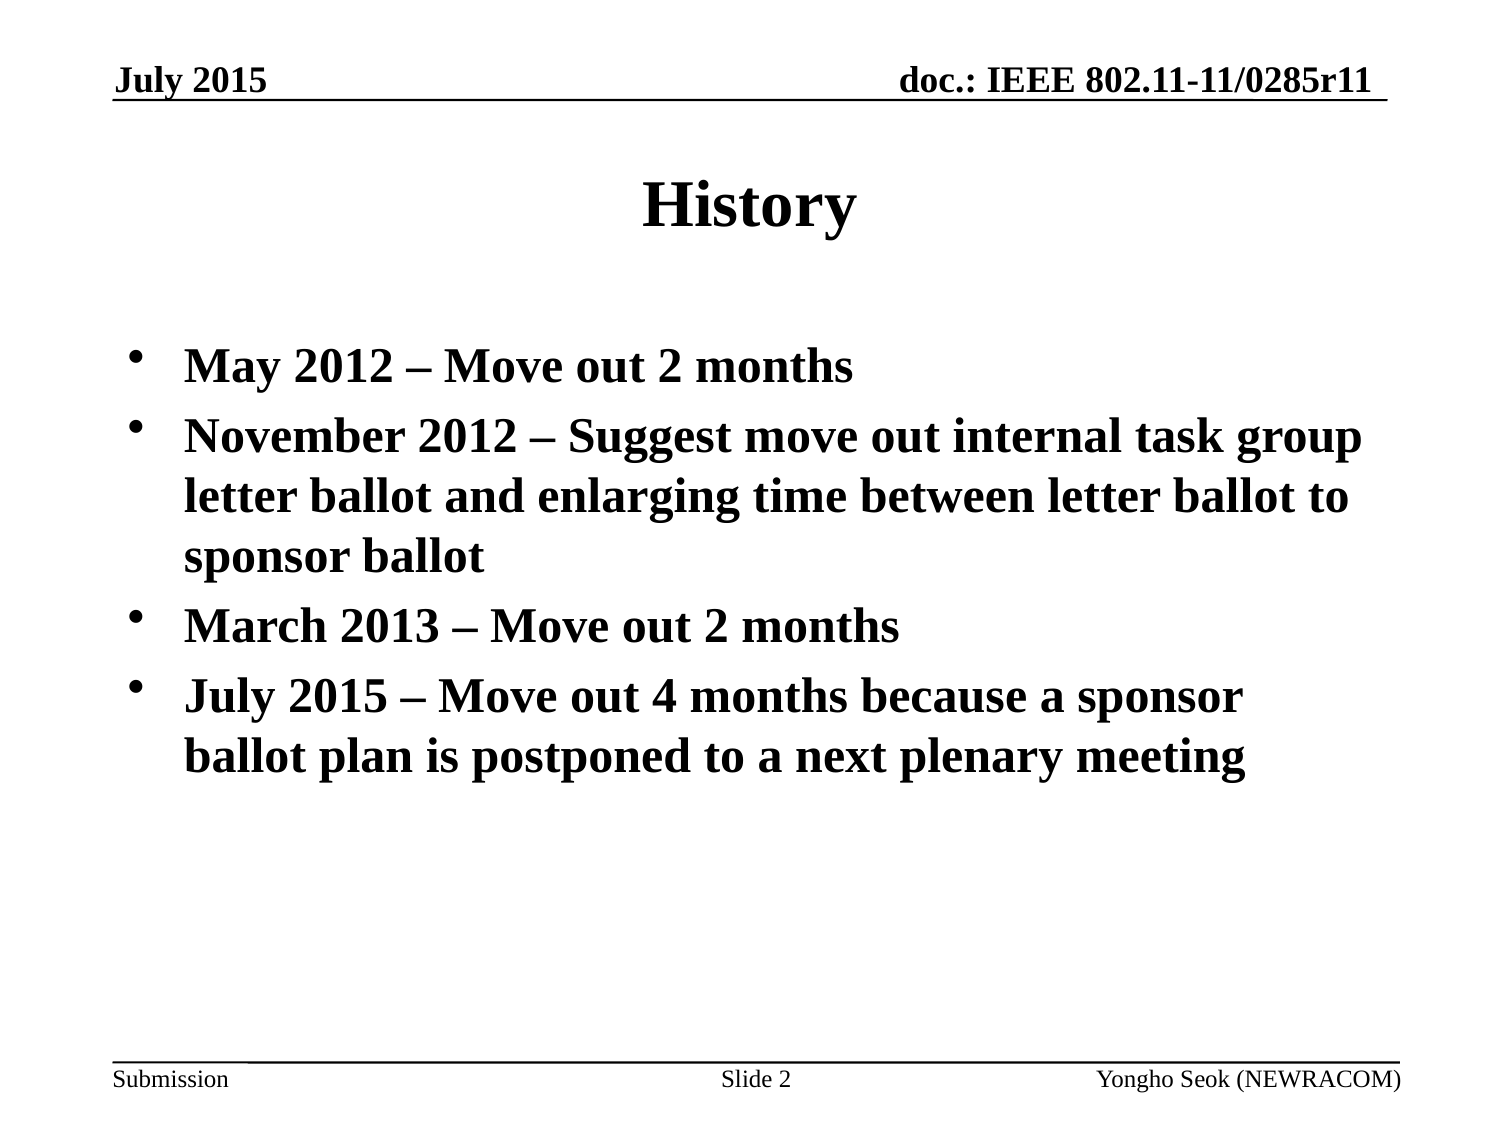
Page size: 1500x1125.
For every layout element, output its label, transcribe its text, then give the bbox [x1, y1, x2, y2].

title History [112, 112, 1388, 288]
slide_number Slide 2 [712, 1061, 800, 1093]
list May 2012 – Move out 2 months November 2012 – Suggest move out internal task group letter ballot and enlarging time between letter ballot to sponsor ballot March 2013 – Move out 2 months July 2015 – Move out 4 months because a sponsor ballot plan is postponed to a next plenary meeting [112, 324, 1388, 1001]
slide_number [114, 54, 270, 101]
footer Yongho Seok (NEWRACOM) [1088, 1061, 1402, 1093]
